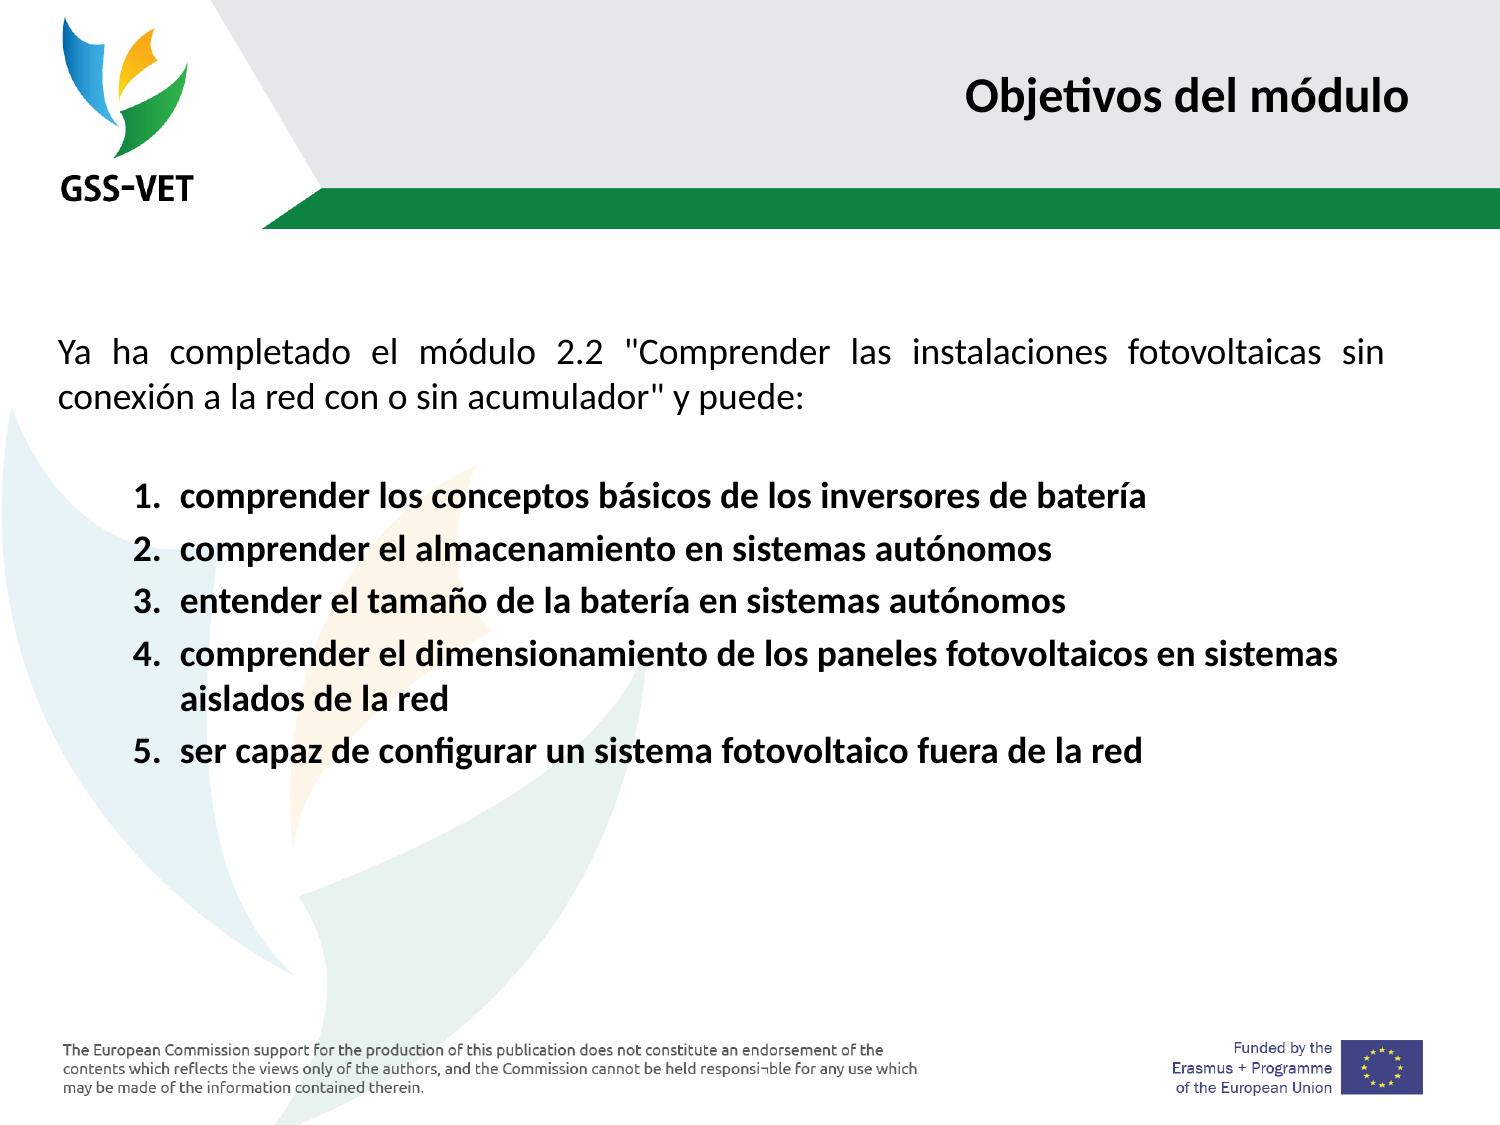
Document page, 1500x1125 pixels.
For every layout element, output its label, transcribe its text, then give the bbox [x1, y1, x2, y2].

list Ya ha completado el módulo 2.2 "Comprender las instalaciones fotovoltaicas sin conexión a la red con o sin acumulador" y puede: comprender los conceptos básicos de los inversores de batería comprender el almacenamiento en sistemas autónomos entender el tamaño de la batería en sistemas autónomos comprender el dimensionamiento de los paneles fotovoltaicos en sistemas aislados de la red ser capaz de configurar un sistema fotovoltaico fuera de la red [42, 267, 1402, 965]
title Objetivos del módulo [324, 0, 1425, 185]
picture [0, 0, 1500, 1125]
